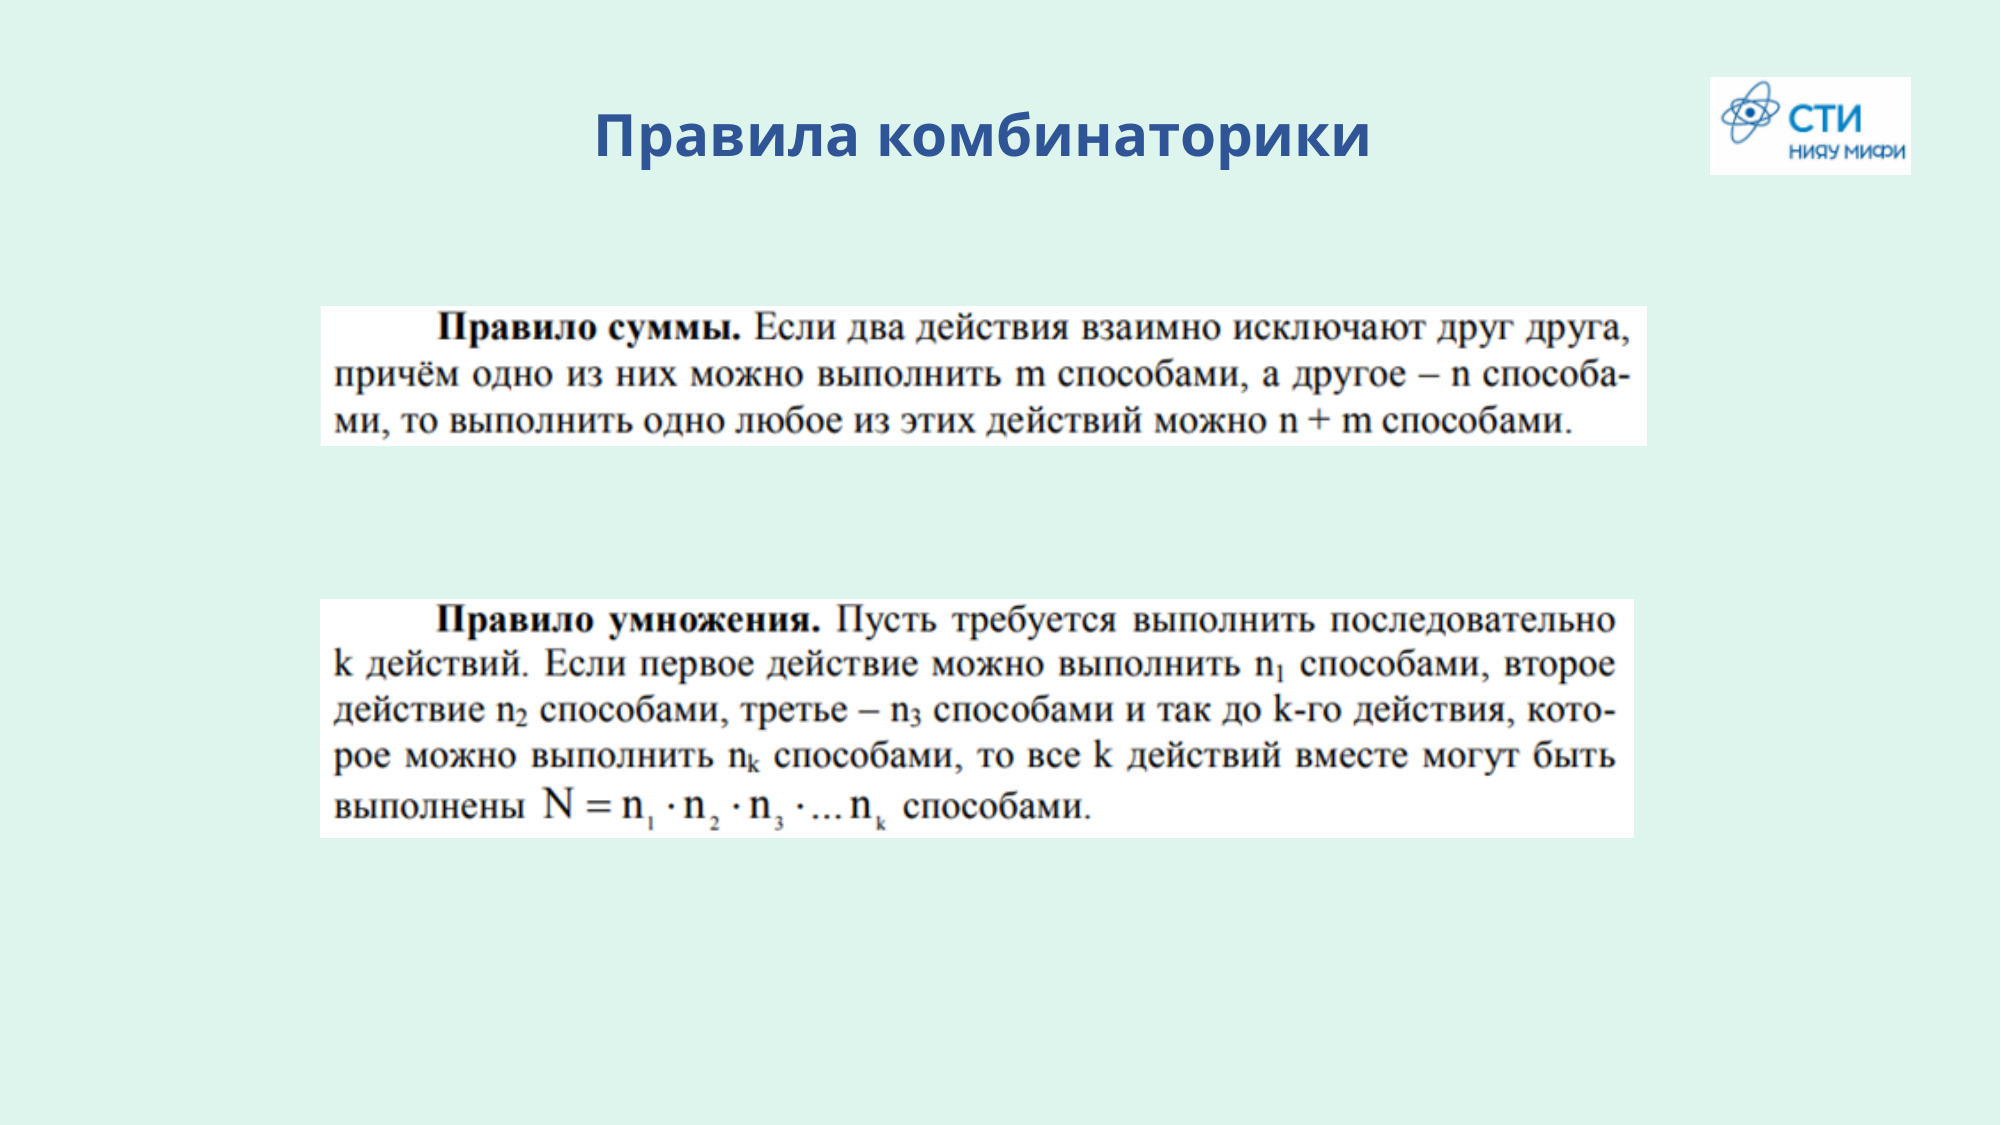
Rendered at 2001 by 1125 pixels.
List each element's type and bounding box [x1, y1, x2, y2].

text_box [0, 0, 2000, 1125]
picture [320, 599, 1634, 839]
picture [1710, 77, 1911, 175]
picture [320, 306, 1647, 446]
